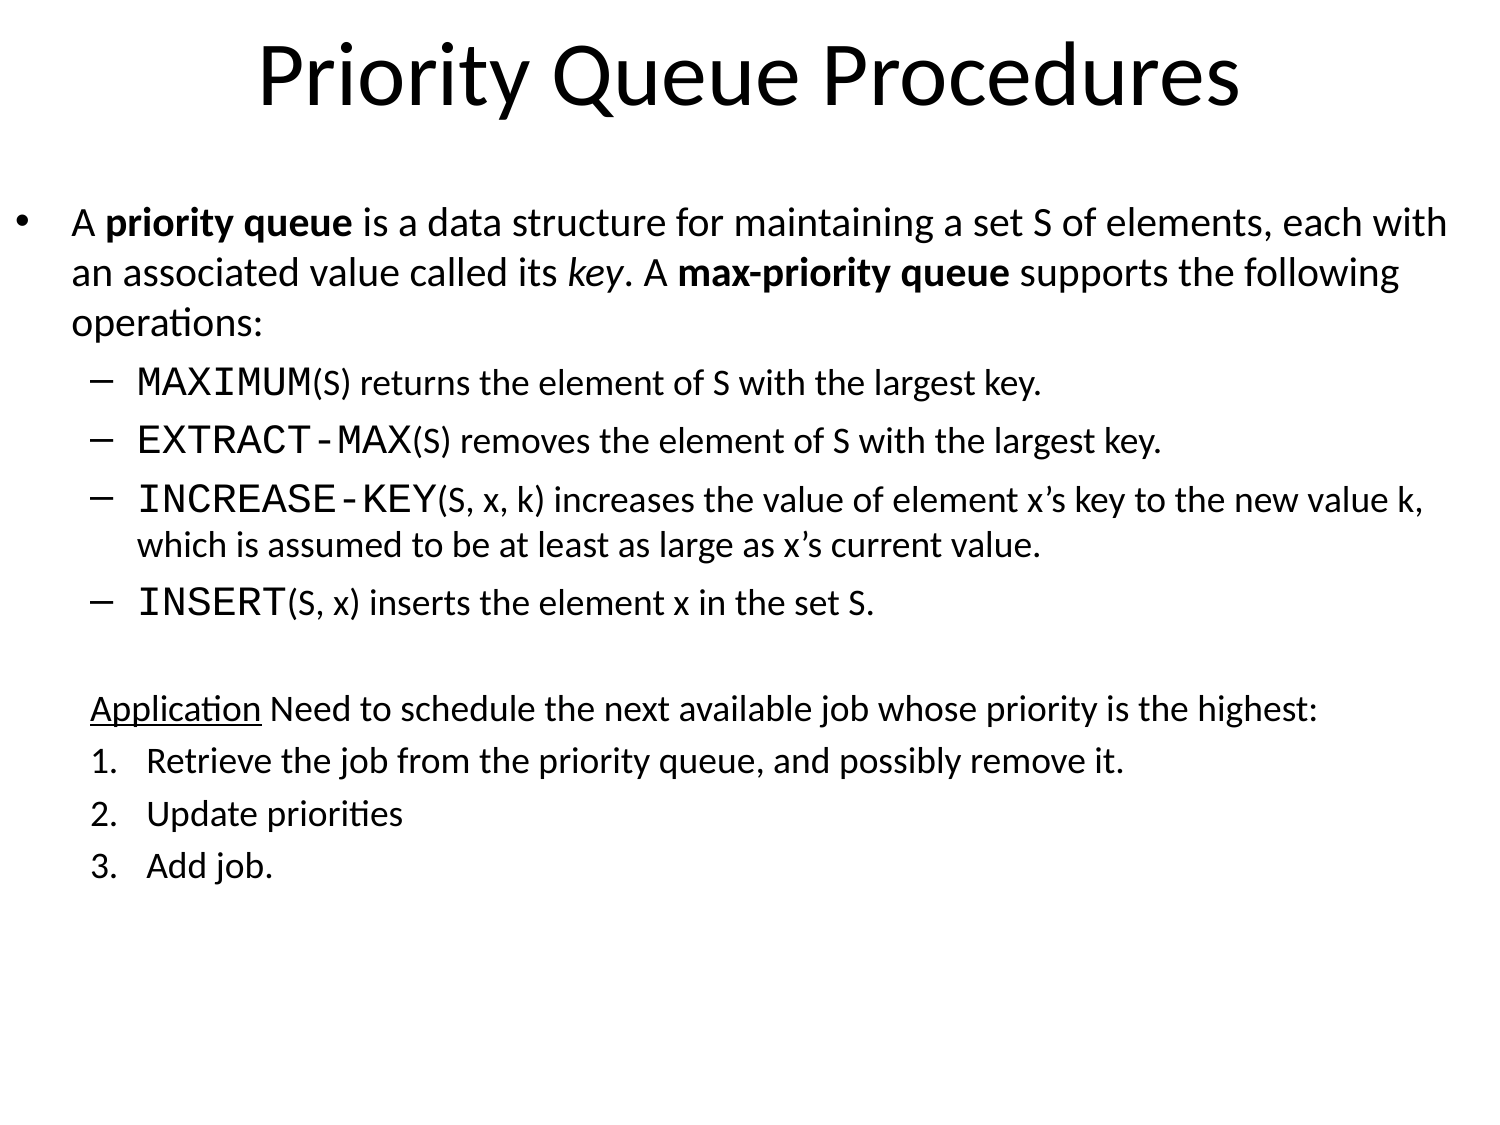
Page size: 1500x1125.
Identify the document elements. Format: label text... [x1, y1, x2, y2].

title Priority Queue Procedures [75, 0, 1425, 138]
list A priority queue is a data structure for maintaining a set S of elements, each with an associated value called its key. A max-priority queue supports the following operations: MAXIMUM(S) returns the element of S with the largest key. EXTRACT-MAX(S) removes the element of S with the largest key. INCREASE-KEY(S, x, k) increases the value of element x’s key to the new value k, which is assumed to be at least as large as x’s current value. INSERT(S, x) inserts the element x in the set S. Application Need to schedule the next available job whose priority is the highest: Retrieve the job from the priority queue, and possibly remove it. Update priorities Add job. [0, 187, 1500, 1125]
